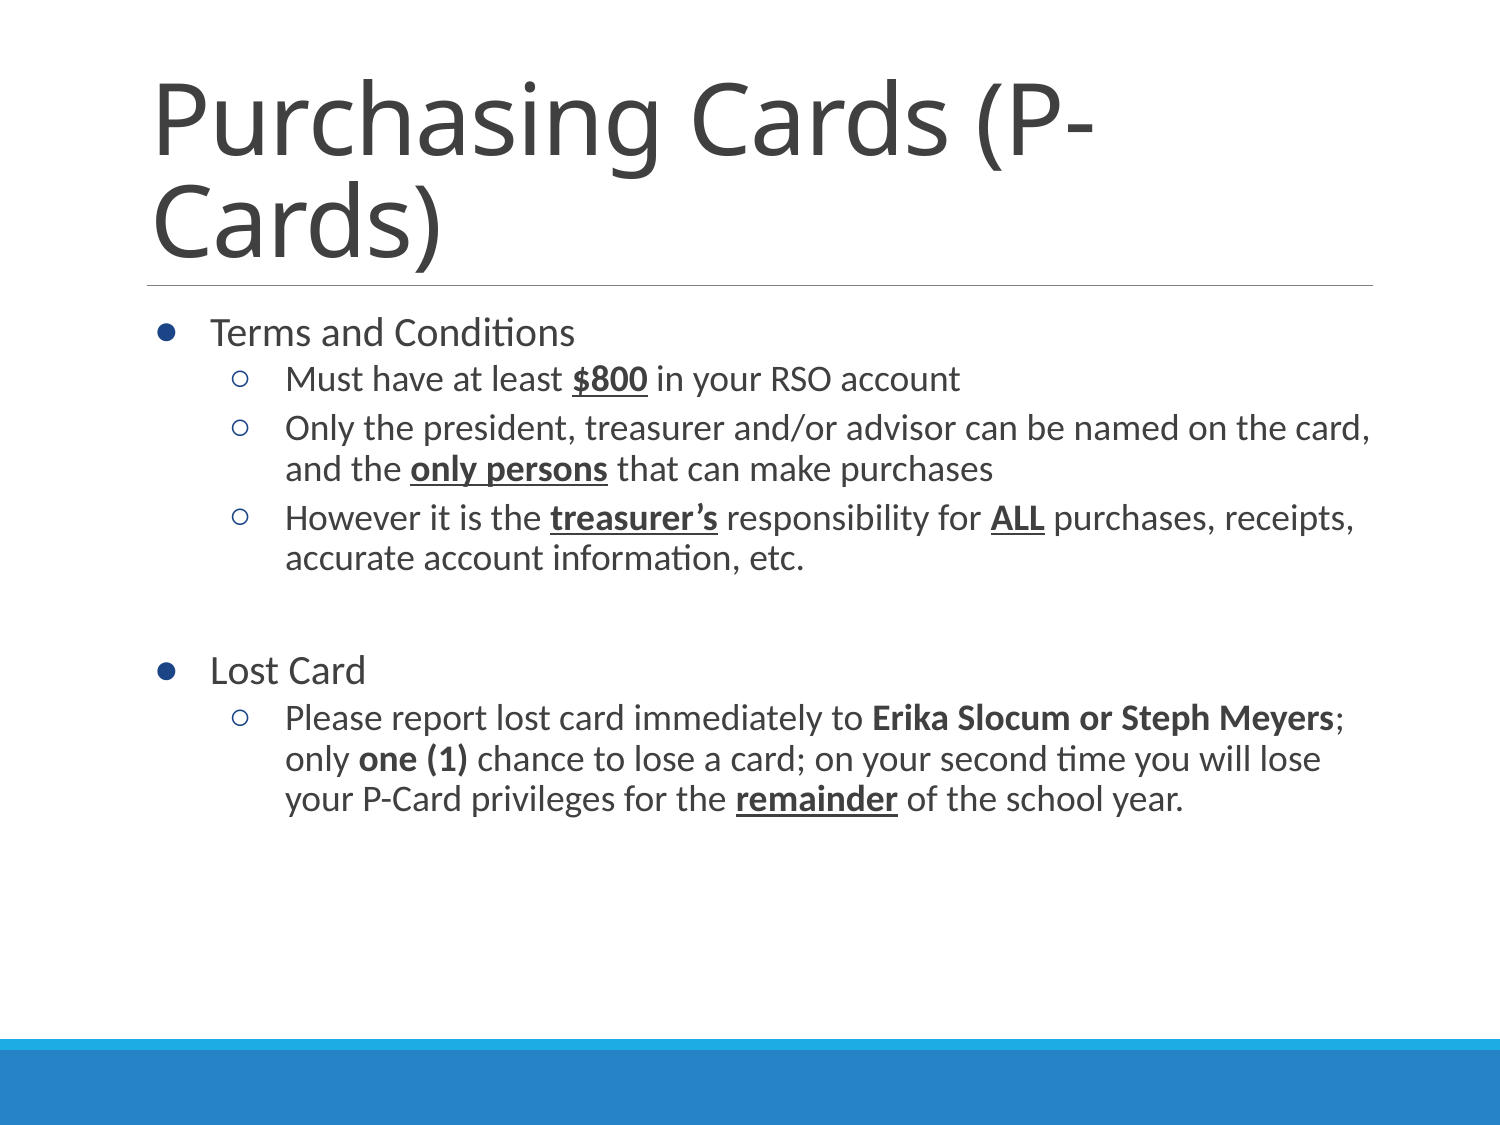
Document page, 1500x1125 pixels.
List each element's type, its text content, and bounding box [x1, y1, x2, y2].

title Purchasing Cards (P-Cards) [135, 47, 1373, 285]
list Terms and Conditions Must have at least $800 in your RSO account Only the president, treasurer and/or advisor can be named on the card, and the only persons that can make purchases However it is the treasurer’s responsibility for ALL purchases, receipts, accurate account information, etc. Lost Card Please report lost card immediately to Erika Slocum or Steph Meyers; only one (1) chance to lose a card; on your second time you will lose your P-Card privileges for the remainder of the school year. [135, 302, 1373, 963]
